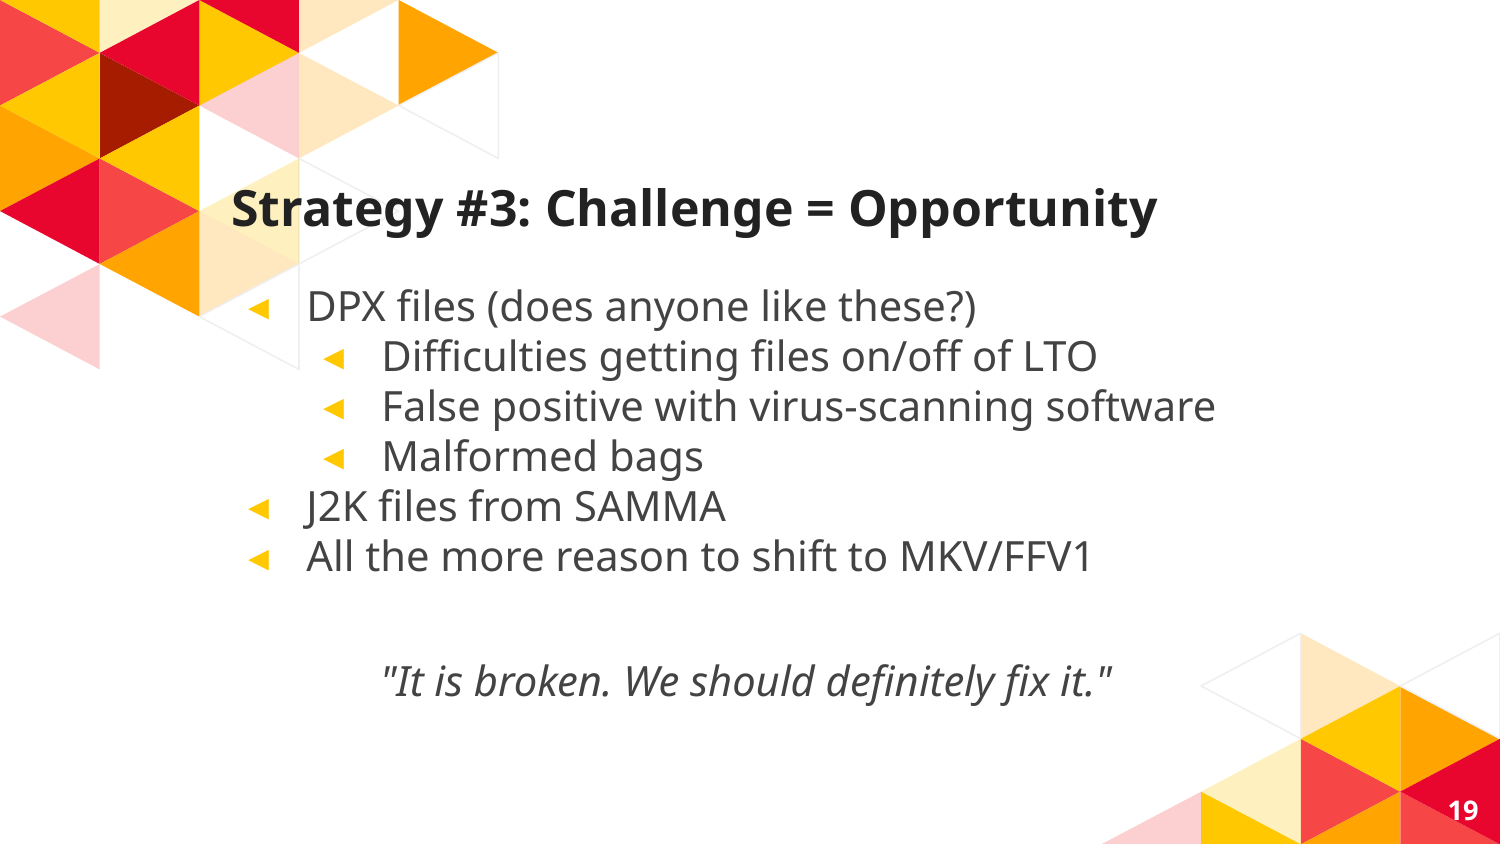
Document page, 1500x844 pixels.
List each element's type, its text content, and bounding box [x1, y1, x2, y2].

list DPX files (does anyone like these?) Difficulties getting files on/off of LTO False positive with virus-scanning software Malformed bags J2K files from SAMMA All the more reason to shift to MKV/FFV1 "It is broken. We should definitely fix it." [216, 264, 1276, 741]
title Strategy #3: Challenge = Opportunity [216, 142, 1276, 252]
slide_number 19 [1403, 779, 1494, 844]
